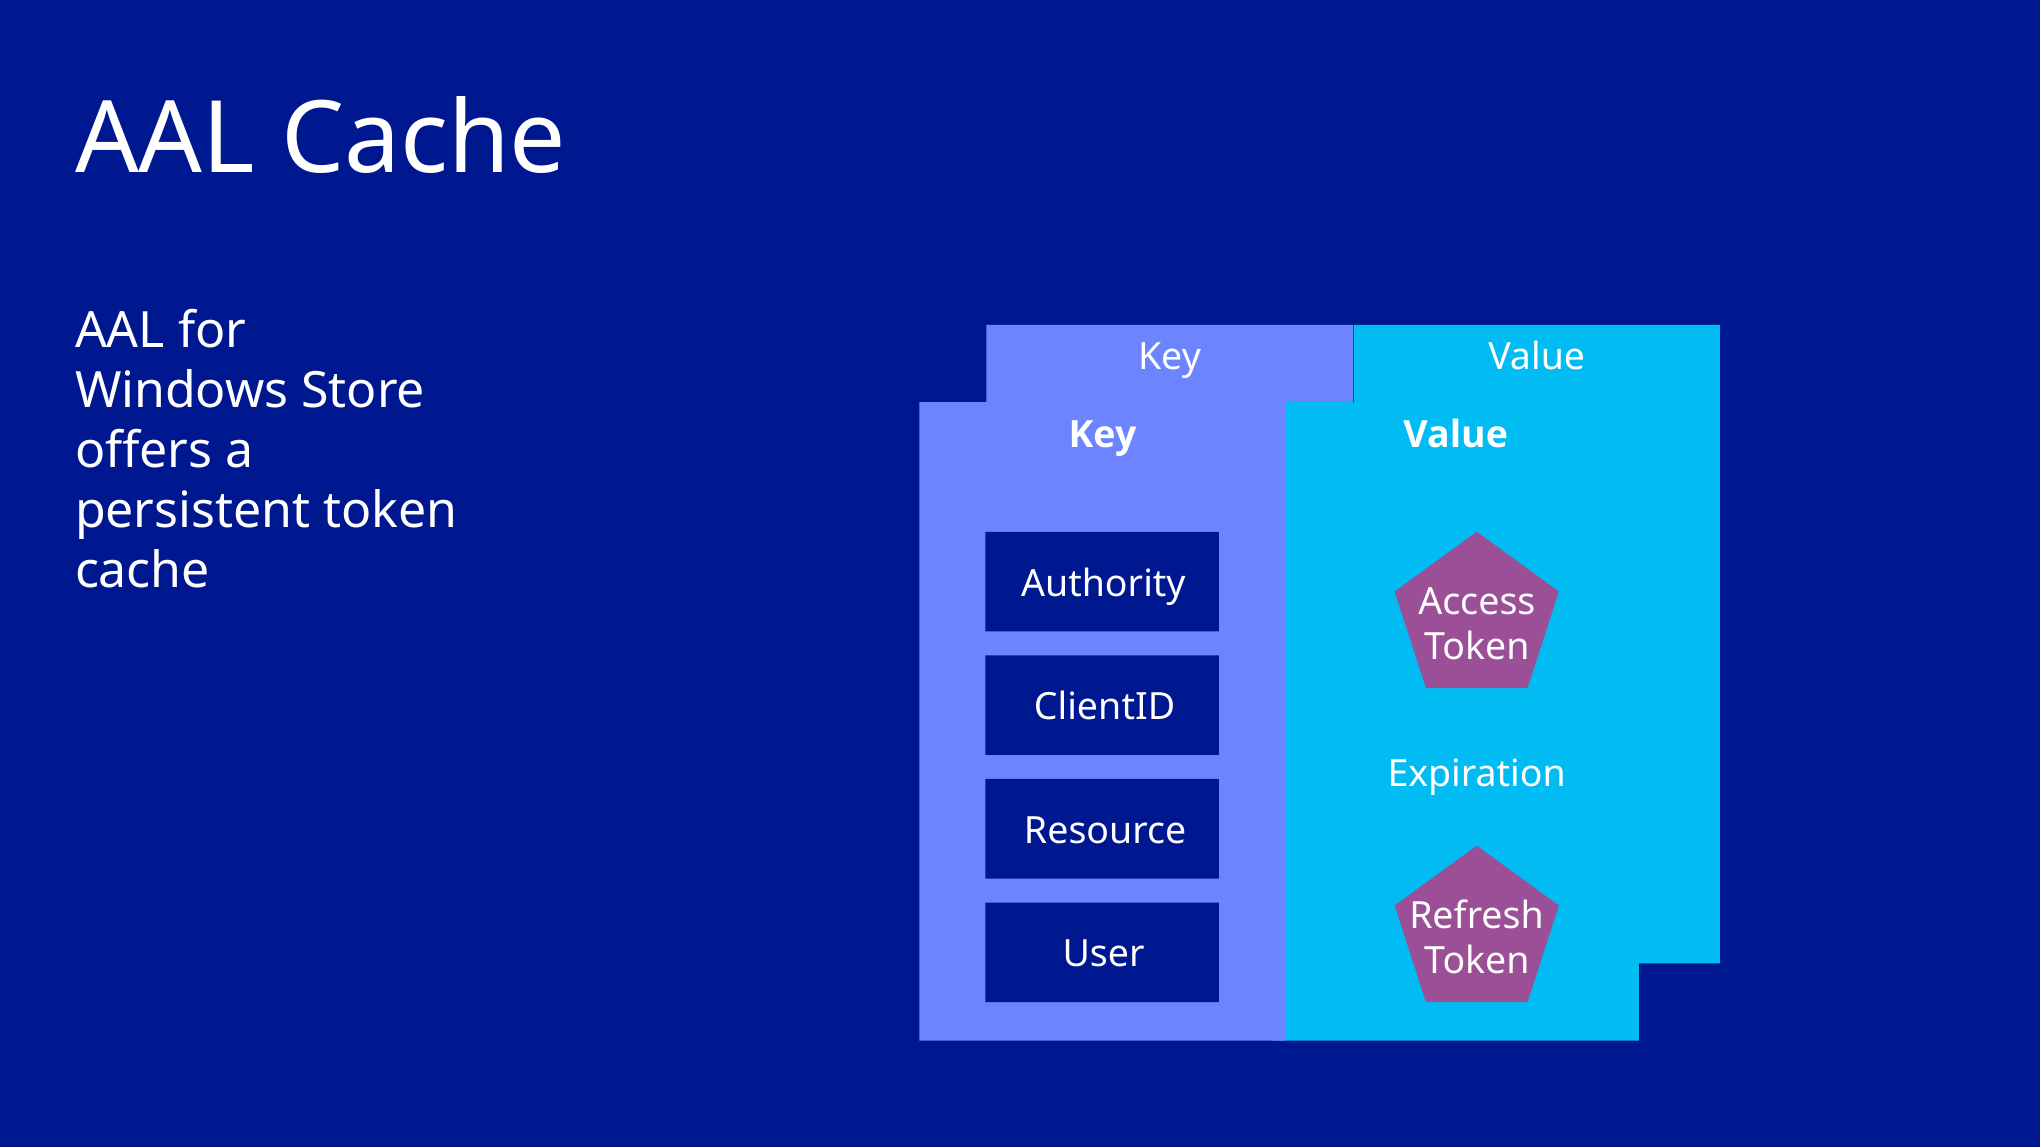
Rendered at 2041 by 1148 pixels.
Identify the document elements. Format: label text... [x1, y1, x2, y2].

list AAL for Windows Store offers a persistent token cache [45, 273, 496, 1099]
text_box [986, 324, 1721, 964]
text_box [918, 401, 1640, 1041]
title AAL Cache [45, 48, 1996, 199]
